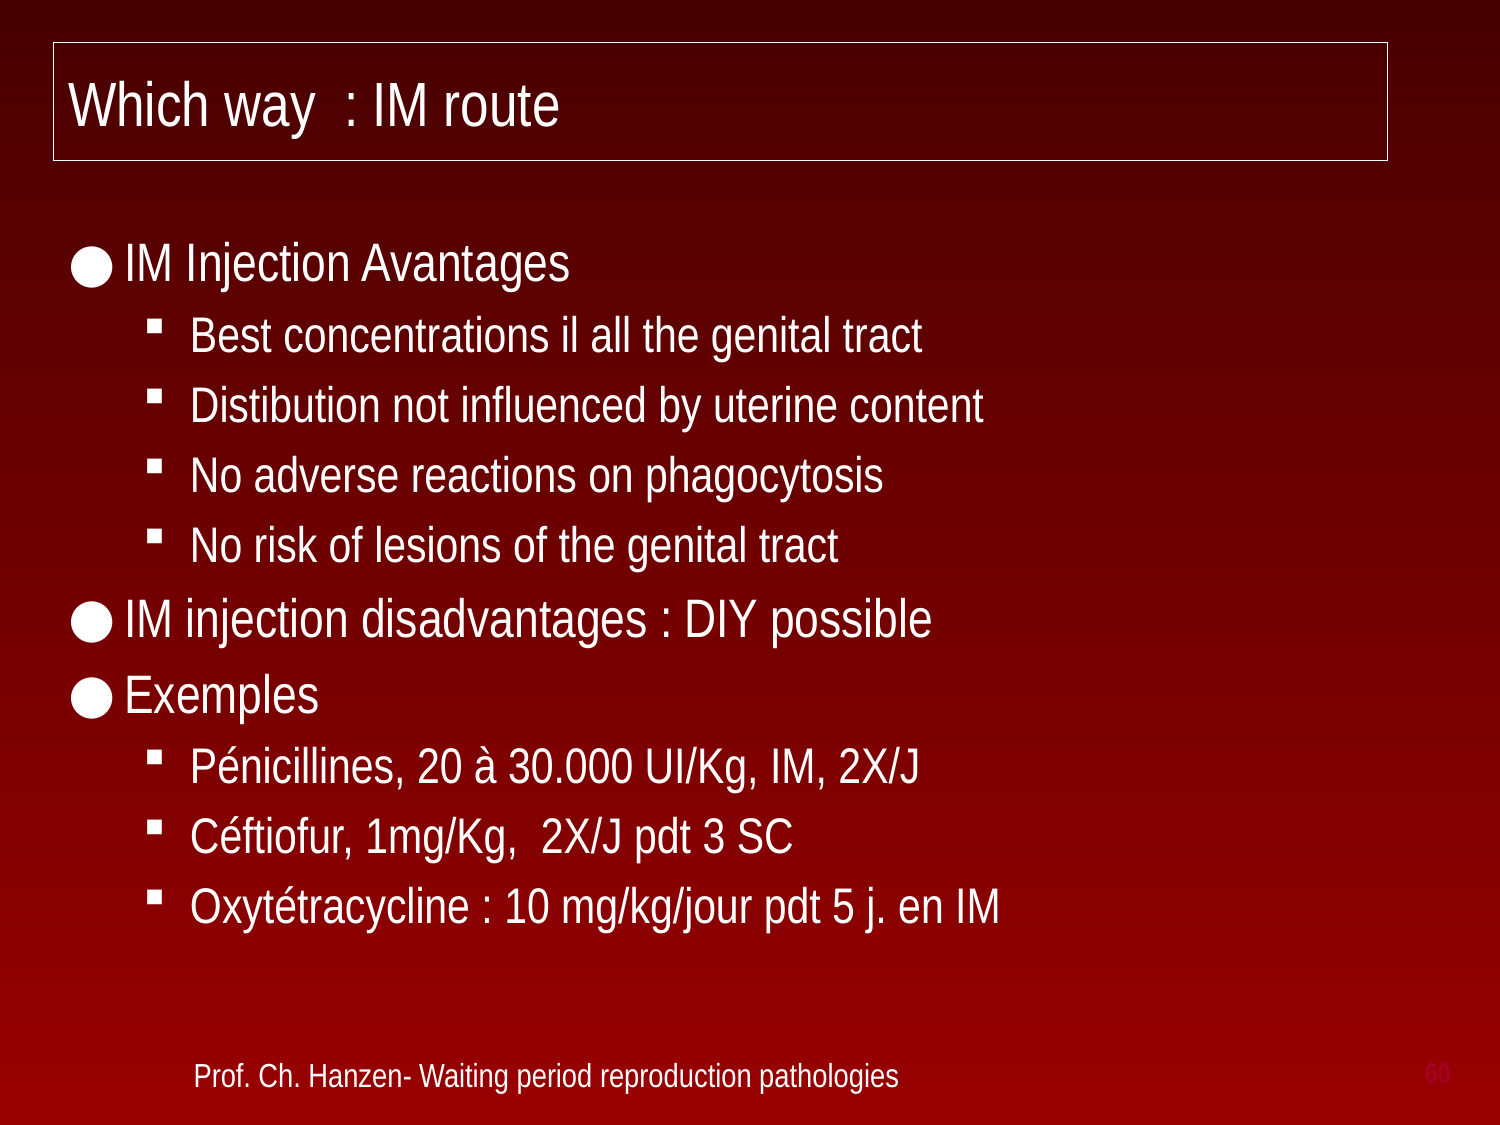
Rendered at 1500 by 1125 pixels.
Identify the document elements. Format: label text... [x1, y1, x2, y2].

slide_number 60 [1115, 1046, 1467, 1125]
title Which way : IM route [53, 42, 1388, 161]
footer Prof. Ch. Hanzen- Waiting period reproduction pathologies [170, 1046, 1115, 1125]
list IM Injection Avantages Best concentrations il all the genital tract Distibution not influenced by uterine content No adverse reactions on phagocytosis No risk of lesions of the genital tract IM injection disadvantages : DIY possible Exemples Pénicillines, 20 à 30.000 UI/Kg, IM, 2X/J Céftiofur, 1mg/Kg, 2X/J pdt 3 SC Oxytétracycline : 10 mg/kg/jour pdt 5 j. en IM [53, 220, 1447, 1024]
